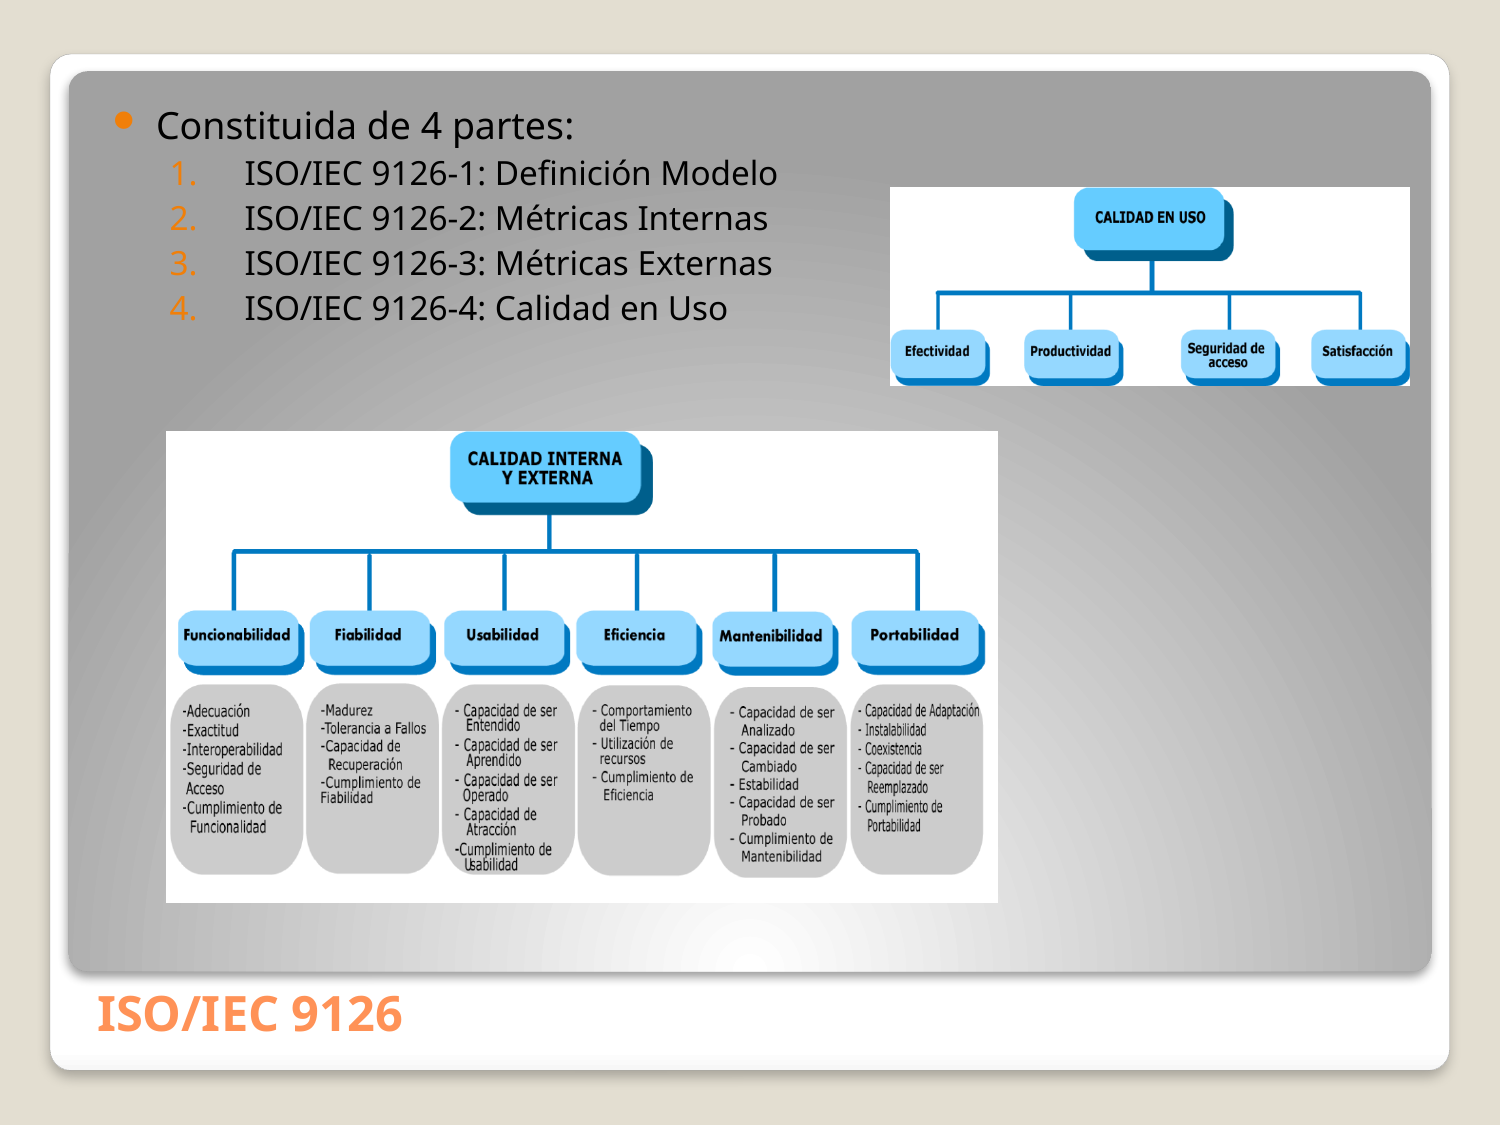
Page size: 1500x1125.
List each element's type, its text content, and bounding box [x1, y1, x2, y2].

picture [890, 187, 1411, 386]
picture [165, 431, 999, 903]
list Constituida de 4 partes: ISO/IEC 9126-1: Definición Modelo ISO/IEC 9126-2: Métricas Internas ISO/IEC 9126-3: Métricas Externas ISO/IEC 9126-4: Calidad en Uso [82, 86, 1425, 774]
title ISO/IEC 9126 [82, 916, 1425, 1049]
